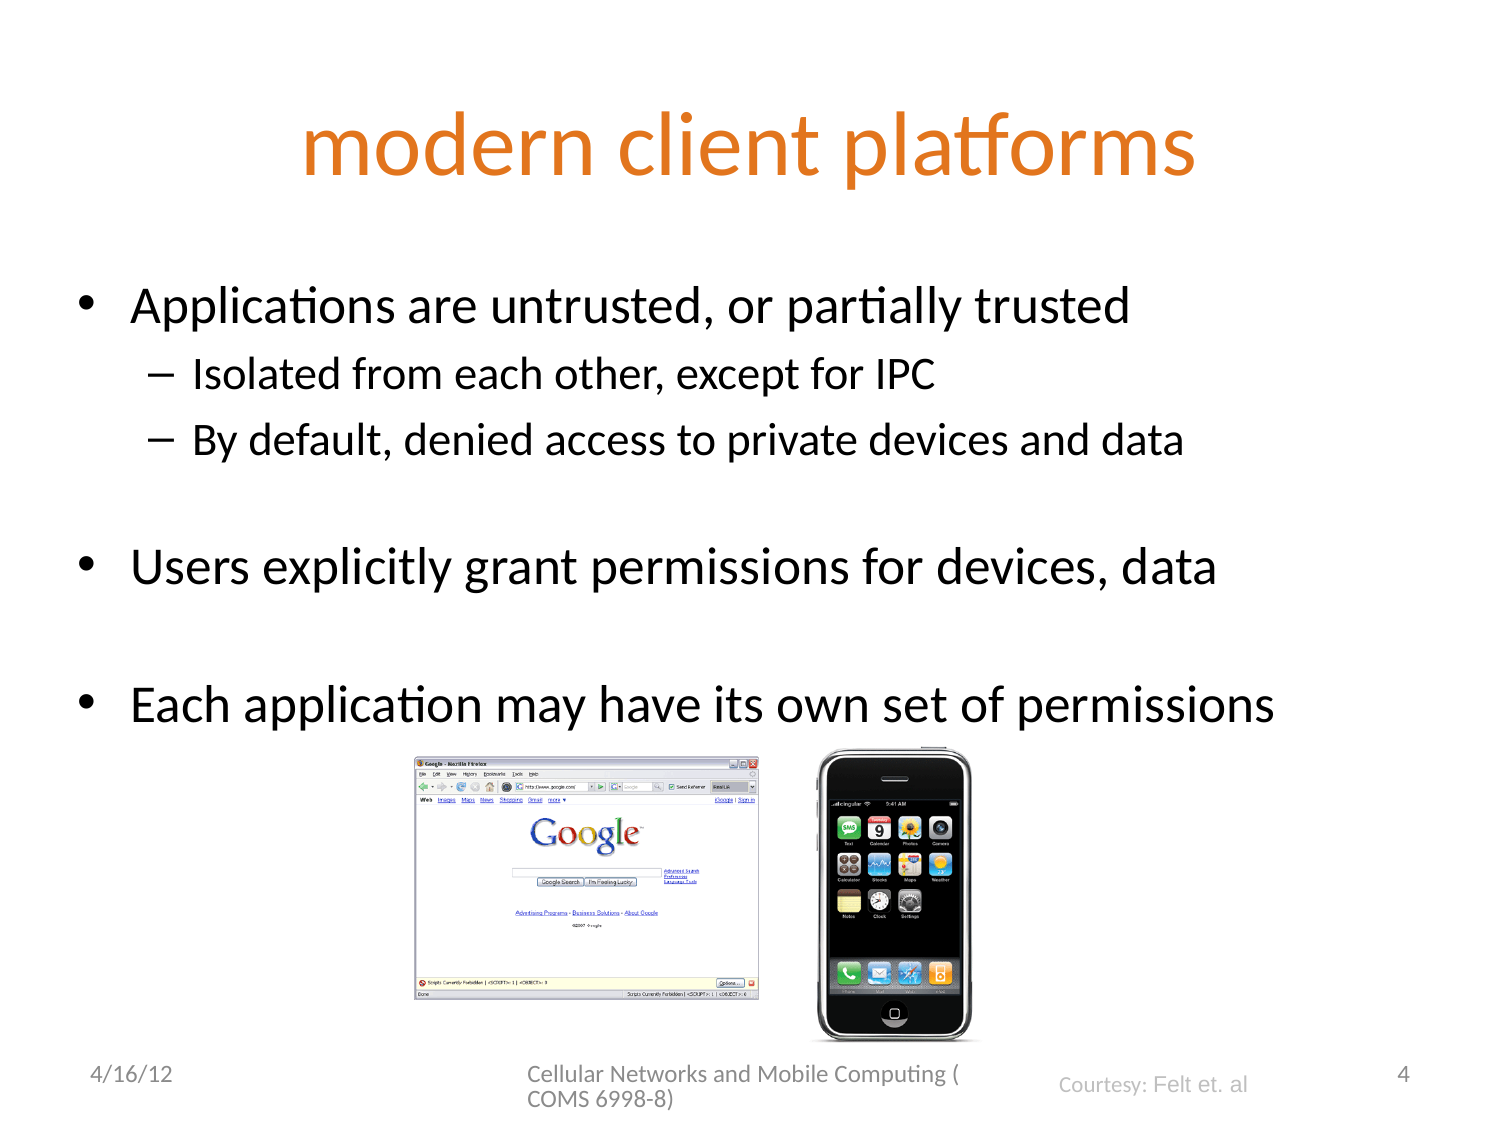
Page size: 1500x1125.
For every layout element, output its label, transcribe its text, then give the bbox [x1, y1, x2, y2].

text_box Courtesy: Felt et. al [1044, 1062, 1263, 1105]
picture [414, 755, 759, 1000]
picture [789, 728, 993, 1063]
footer Cellular Networks and Mobile Computing (COMS 6998-8) [512, 1042, 988, 1103]
list Applications are untrusted, or partially trusted Isolated from each other, except for IPC By default, denied access to private devices and data Users explicitly grant permissions for devices, data Each application may have its own set of permissions [62, 262, 1425, 1063]
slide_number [75, 1042, 425, 1103]
slide_number 4 [1074, 1042, 1425, 1103]
title modern client platforms [75, 45, 1425, 233]
